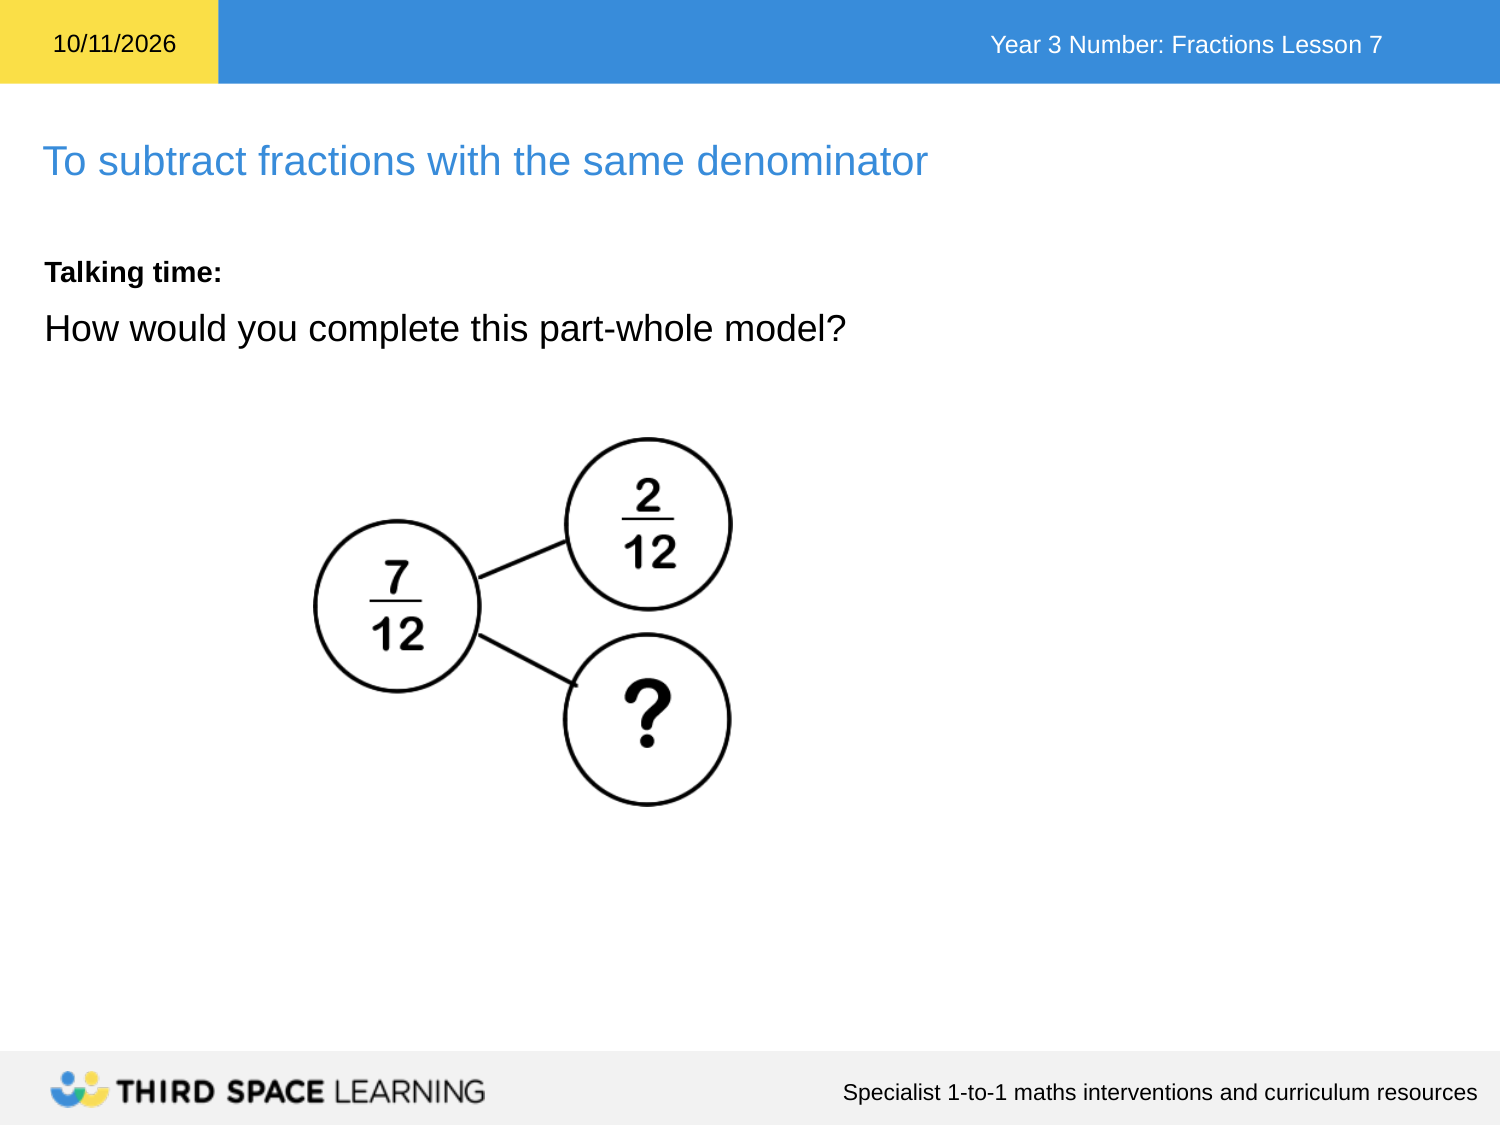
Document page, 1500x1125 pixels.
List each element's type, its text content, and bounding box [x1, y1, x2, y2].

picture [313, 437, 733, 807]
picture [50, 1071, 485, 1108]
text_box Talking time: [29, 246, 238, 296]
text_box How would you complete this part-whole model? [29, 296, 1500, 402]
